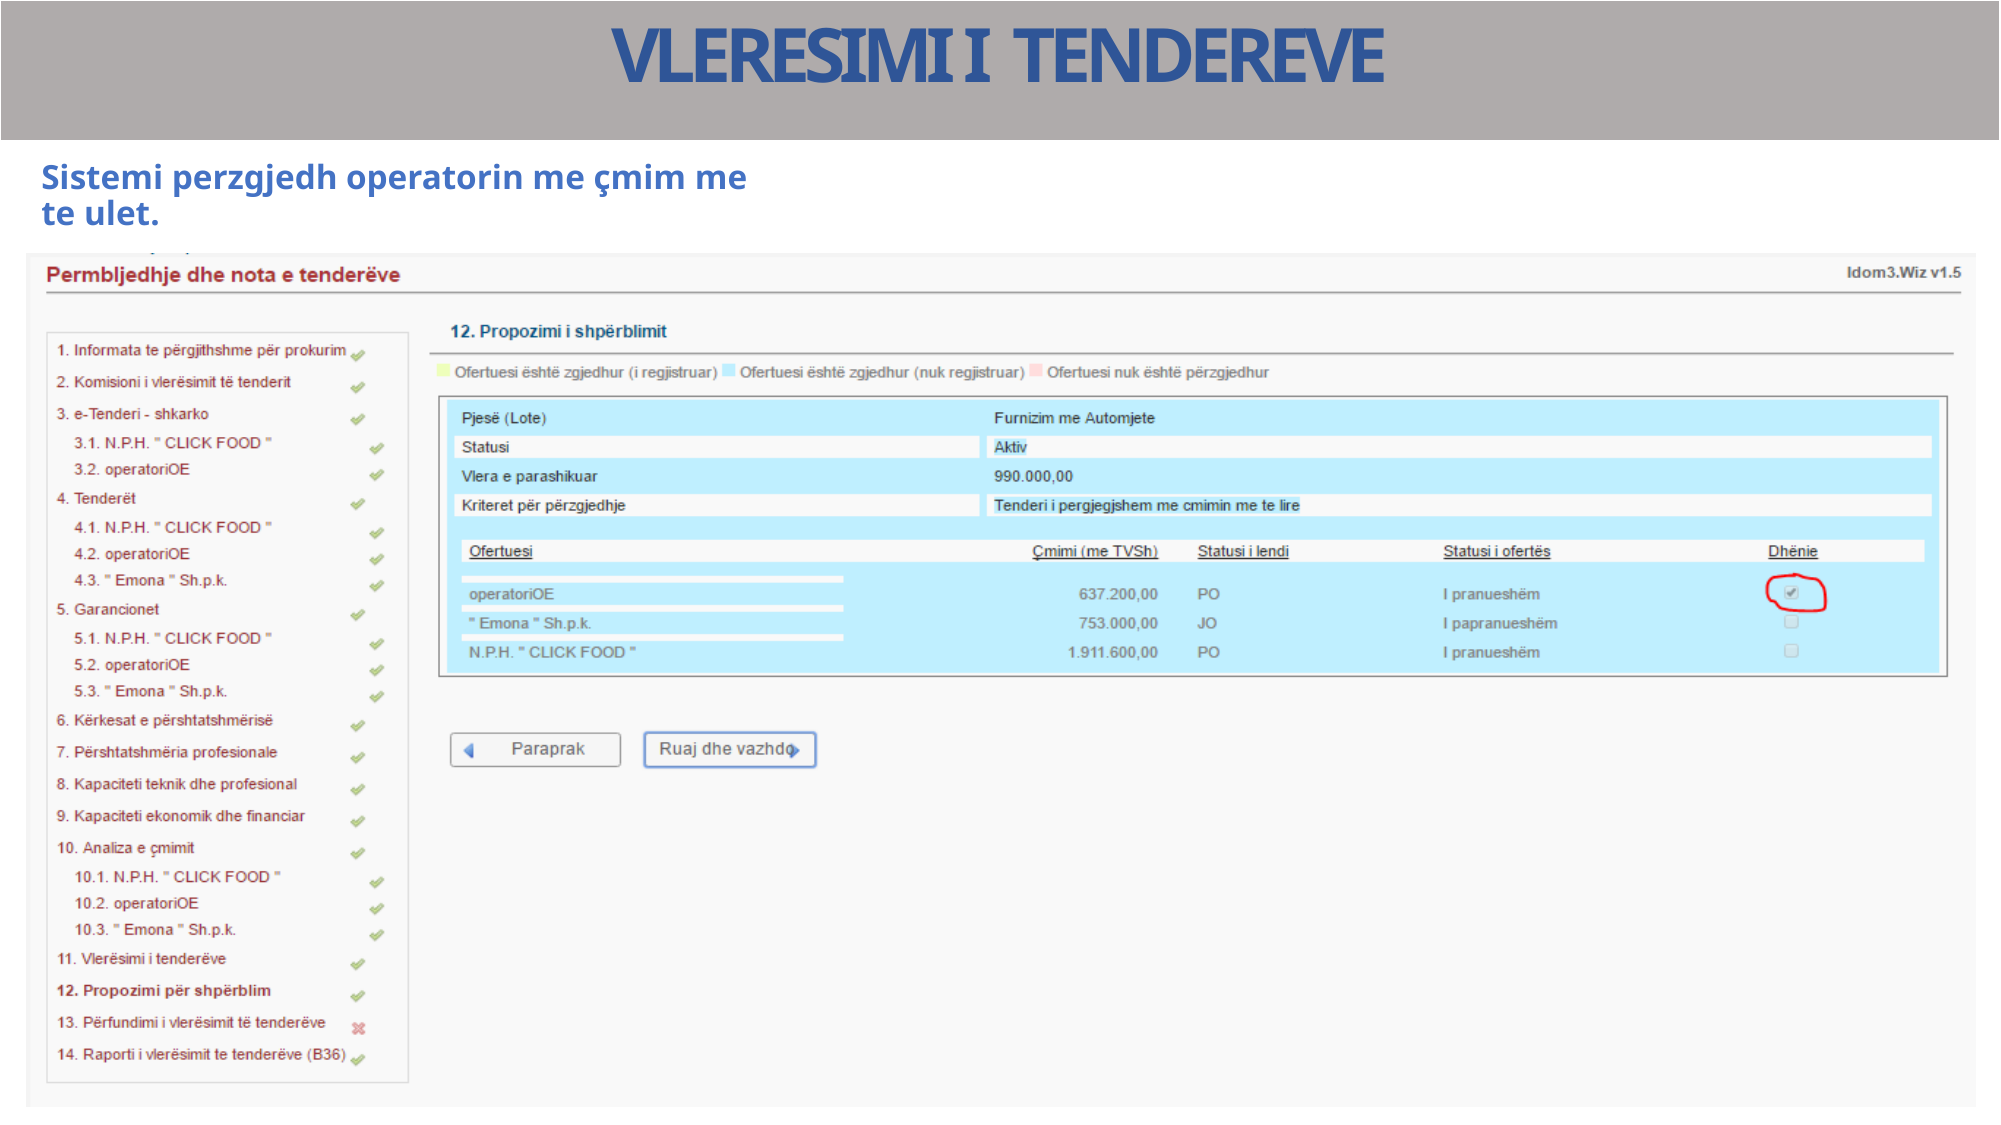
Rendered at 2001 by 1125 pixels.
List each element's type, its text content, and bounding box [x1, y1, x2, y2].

picture [26, 253, 1976, 1107]
text_box Sistemi perzgjedh operatorin me çmim me te ulet. [26, 164, 784, 230]
text_box VLERESIMI I TENDEREVE [0, 0, 2000, 141]
